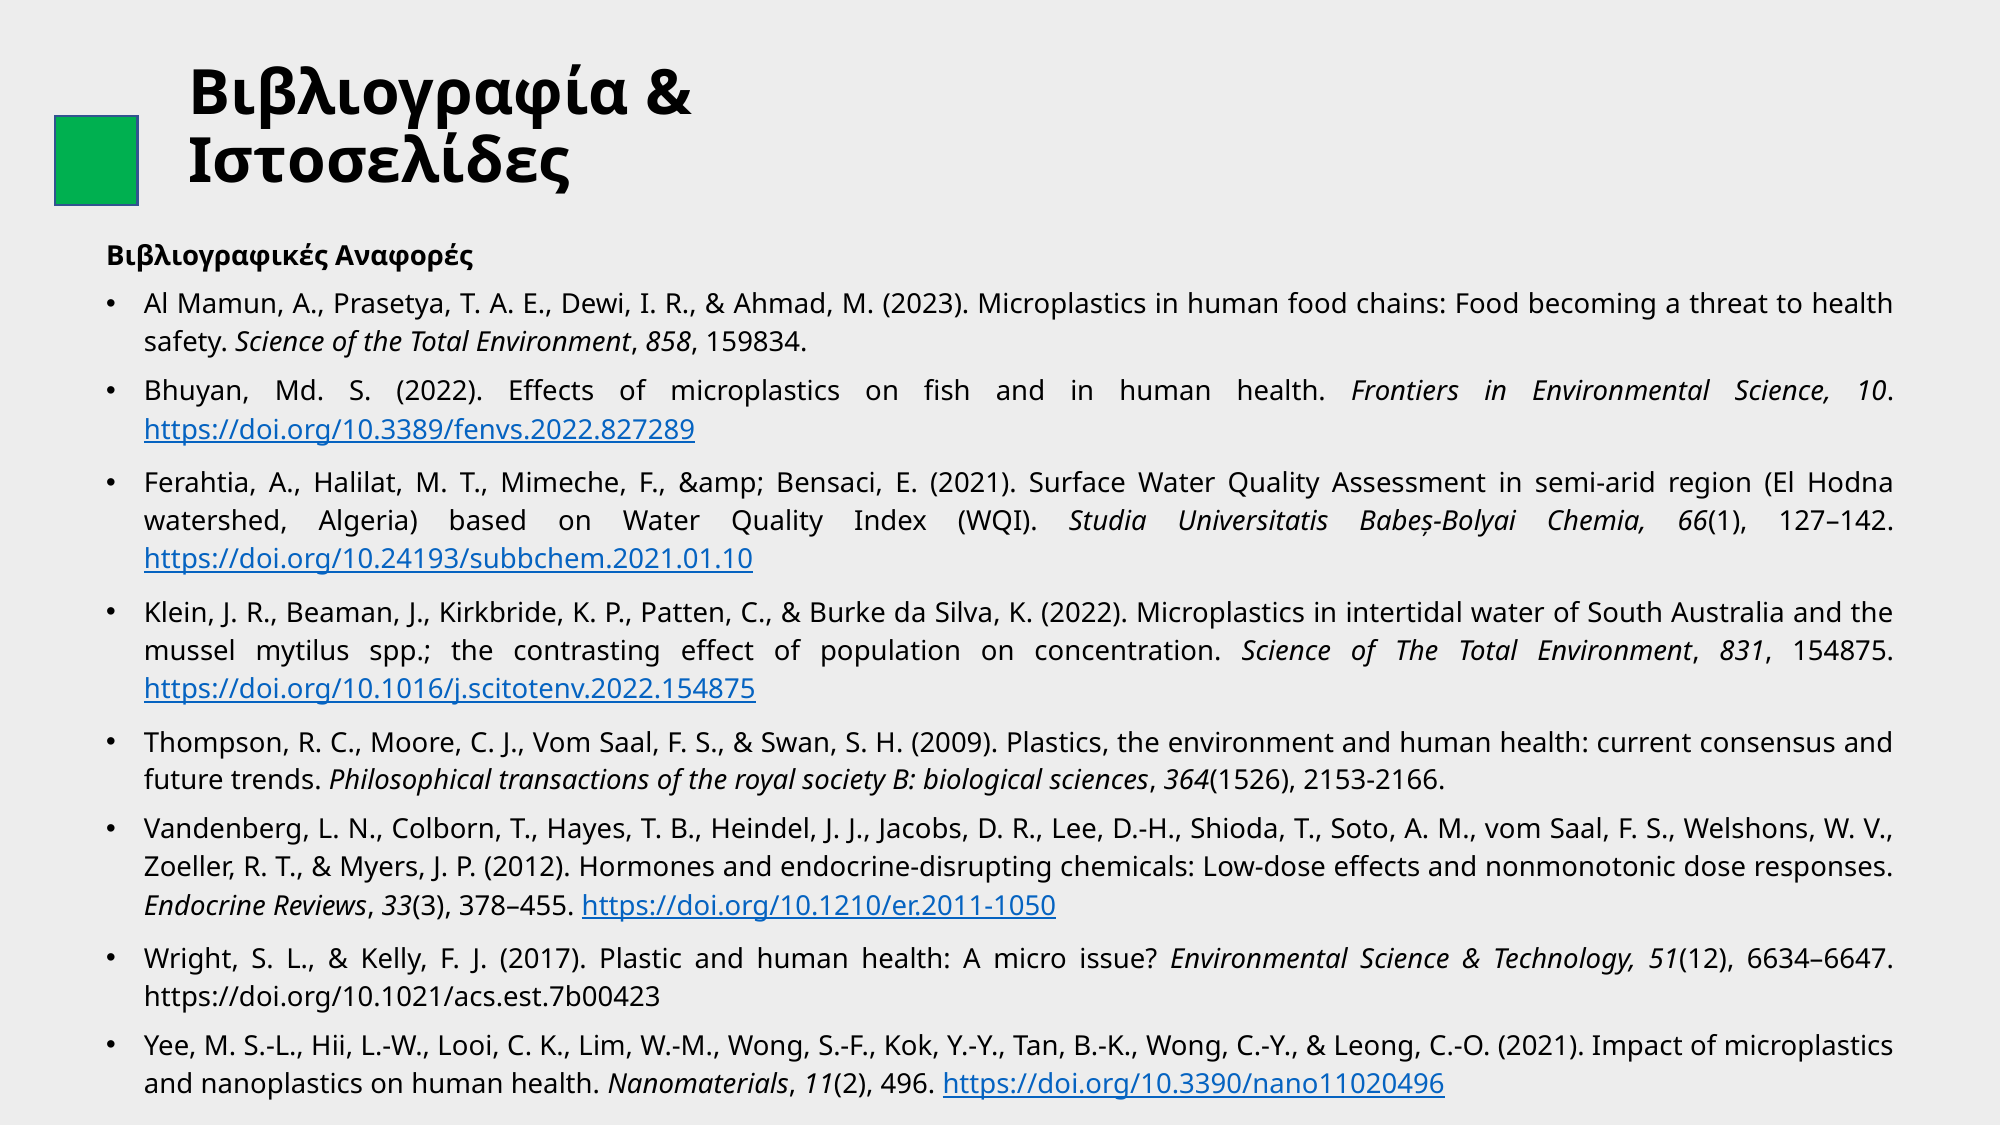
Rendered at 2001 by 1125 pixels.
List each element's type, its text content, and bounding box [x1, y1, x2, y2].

list Βιβλιογραφικές Αναφορές Al Mamun, A., Prasetya, T. A. E., Dewi, I. R., & Ahmad, M. (2023). Microplastics in human food chains: Food becoming a threat to health safety. Science of the Total Environment, 858, 159834. Bhuyan, Md. S. (2022). Effects of microplastics on fish and in human health. Frontiers in Environmental Science, 10. https://doi.org/10.3389/fenvs.2022.827289 Ferahtia, A., Halilat, M. T., Mimeche, F., &amp; Bensaci, E. (2021). Surface Water Quality Assessment in semi-arid region (El Hodna watershed, Algeria) based on Water Quality Index (WQI). Studia Universitatis Babeș-Bolyai Chemia, 66(1), 127–142. https://doi.org/10.24193/subbchem.2021.01.10 Klein, J. R., Beaman, J., Kirkbride, K. P., Patten, C., & Burke da Silva, K. (2022). Microplastics in intertidal water of South Australia and the mussel mytilus spp.; the contrasting effect of population on concentration. Science of The Total Environment, 831, 154875. https://doi.org/10.1016/j.scitotenv.2022.154875 Thompson, R. C., Moore, C. J., Vom Saal, F. S., & Swan, S. H. (2009). Plastics, the environment and human health: current consensus and future trends. Philosophical transactions of the royal society B: biological sciences, 364(1526), 2153-2166. Vandenberg, L. N., Colborn, T., Hayes, T. B., Heindel, J. J., Jacobs, D. R., Lee, D.-H., Shioda, T., Soto, A. M., vom Saal, F. S., Welshons, W. V., Zoeller, R. T., & Myers, J. P. (2012). Hormones and endocrine-disrupting chemicals: Low-dose effects and nonmonotonic dose responses. Endocrine Reviews, 33(3), 378–455. https://doi.org/10.1210/er.2011-1050 Wright, S. L., & Kelly, F. J. (2017). Plastic and human health: A micro issue? Environmental Science & Technology, 51(12), 6634–6647. https://doi.org/10.1021/acs.est.7b00423 Yee, M. S.-L., Hii, L.-W., Looi, C. K., Lim, W.-M., Wong, S.-F., Kok, Y.-Y., Tan, B.-K., Wong, C.-Y., & Leong, C.-O. (2021). Impact of microplastics and nanoplastics on human health. Nanomaterials, 11(2), 496. https://doi.org/10.3390/nano11020496 [90, 225, 1910, 1125]
title Βιβλιογραφία & Ιστοσελίδες [173, 134, 1105, 204]
text_box [54, 115, 139, 206]
